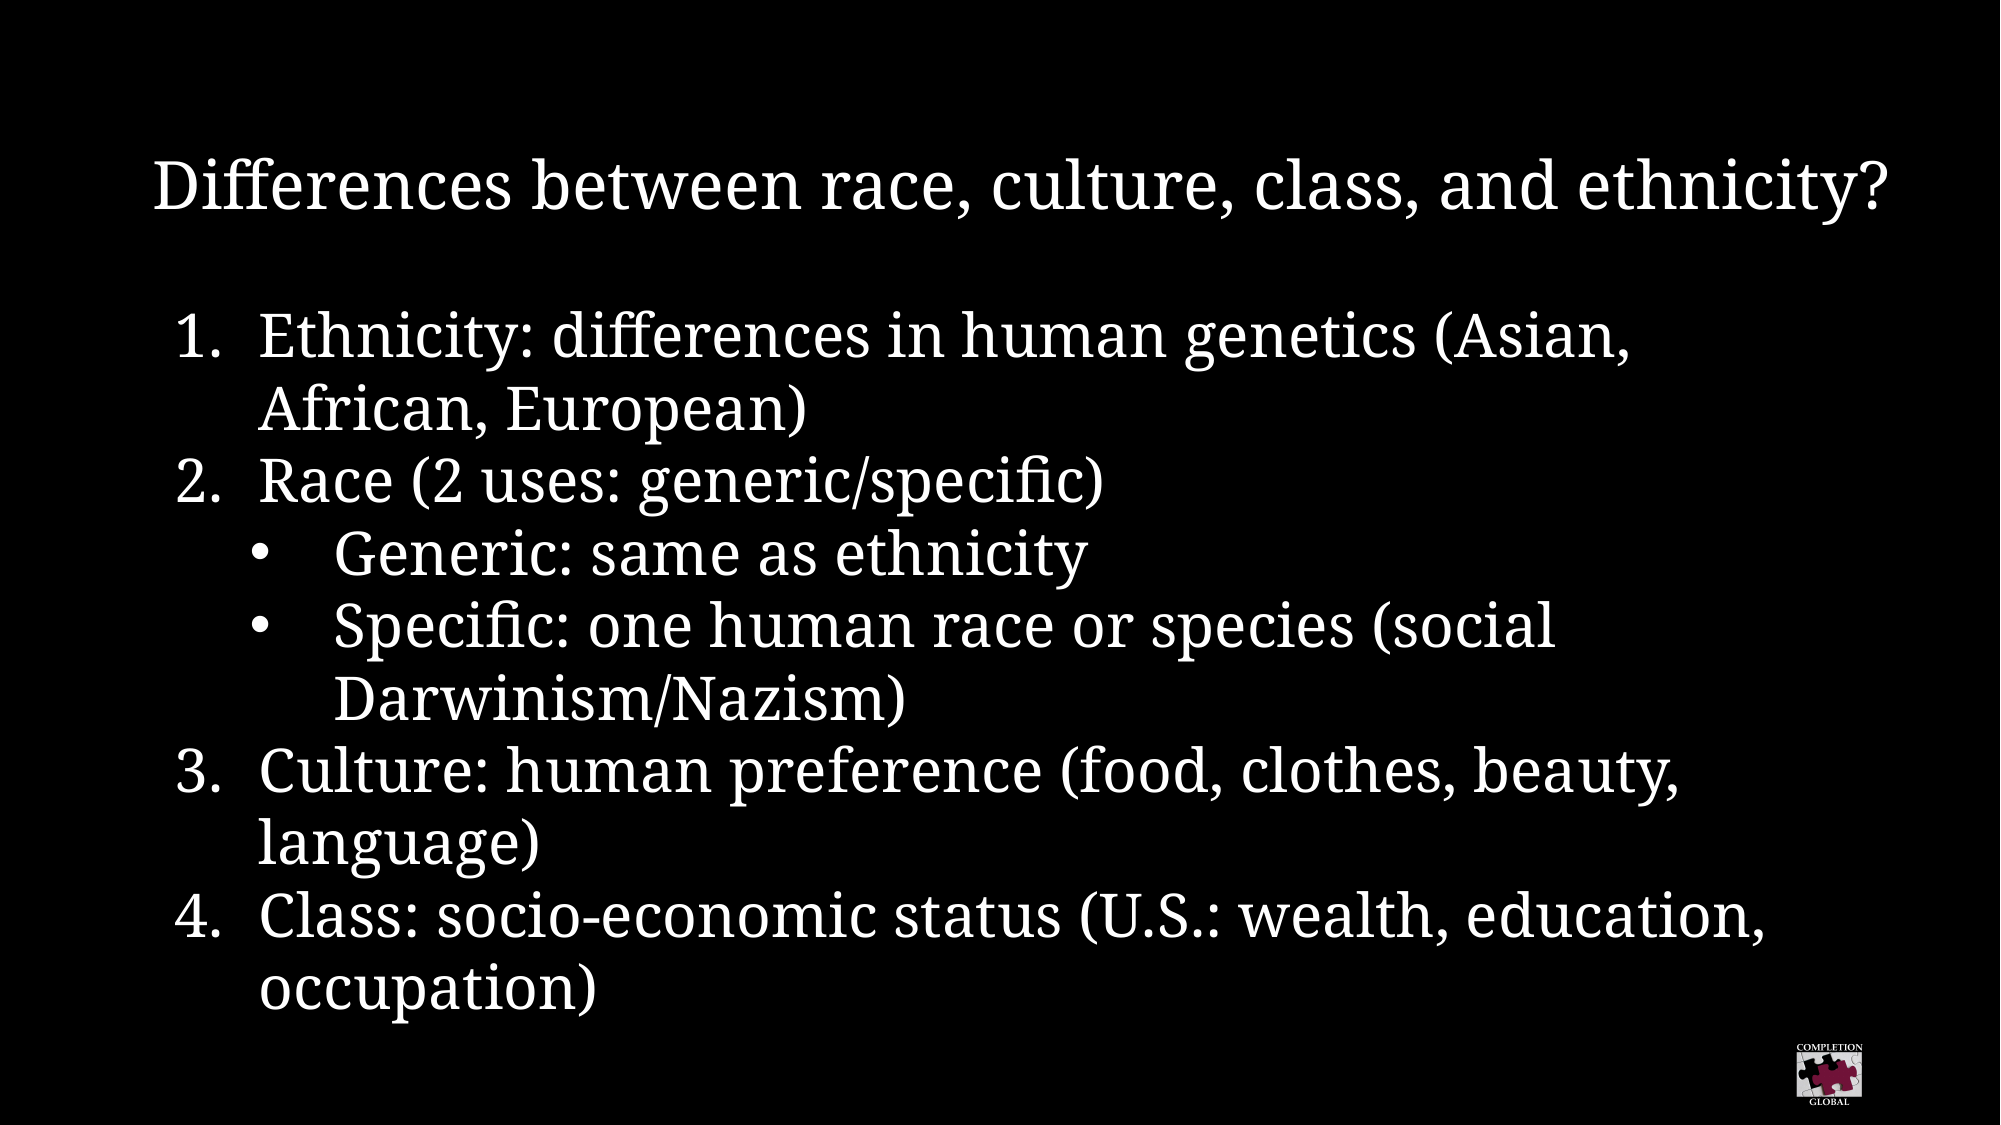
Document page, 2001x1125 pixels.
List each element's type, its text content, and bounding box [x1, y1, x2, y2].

text_box Ethnicity: differences in human genetics (Asian, African, European) Race (2 uses: generic/specific) Generic: same as ethnicity Specific: one human race or species (social Darwinism/Nazism) Culture: human preference (food, clothes, beauty, language) Class: socio-economic status (U.S.: wealth, education, occupation) [159, 289, 1884, 1030]
picture [1795, 1042, 1863, 1106]
text_box Differences between race, culture, class, and ethnicity? [137, 135, 1906, 230]
